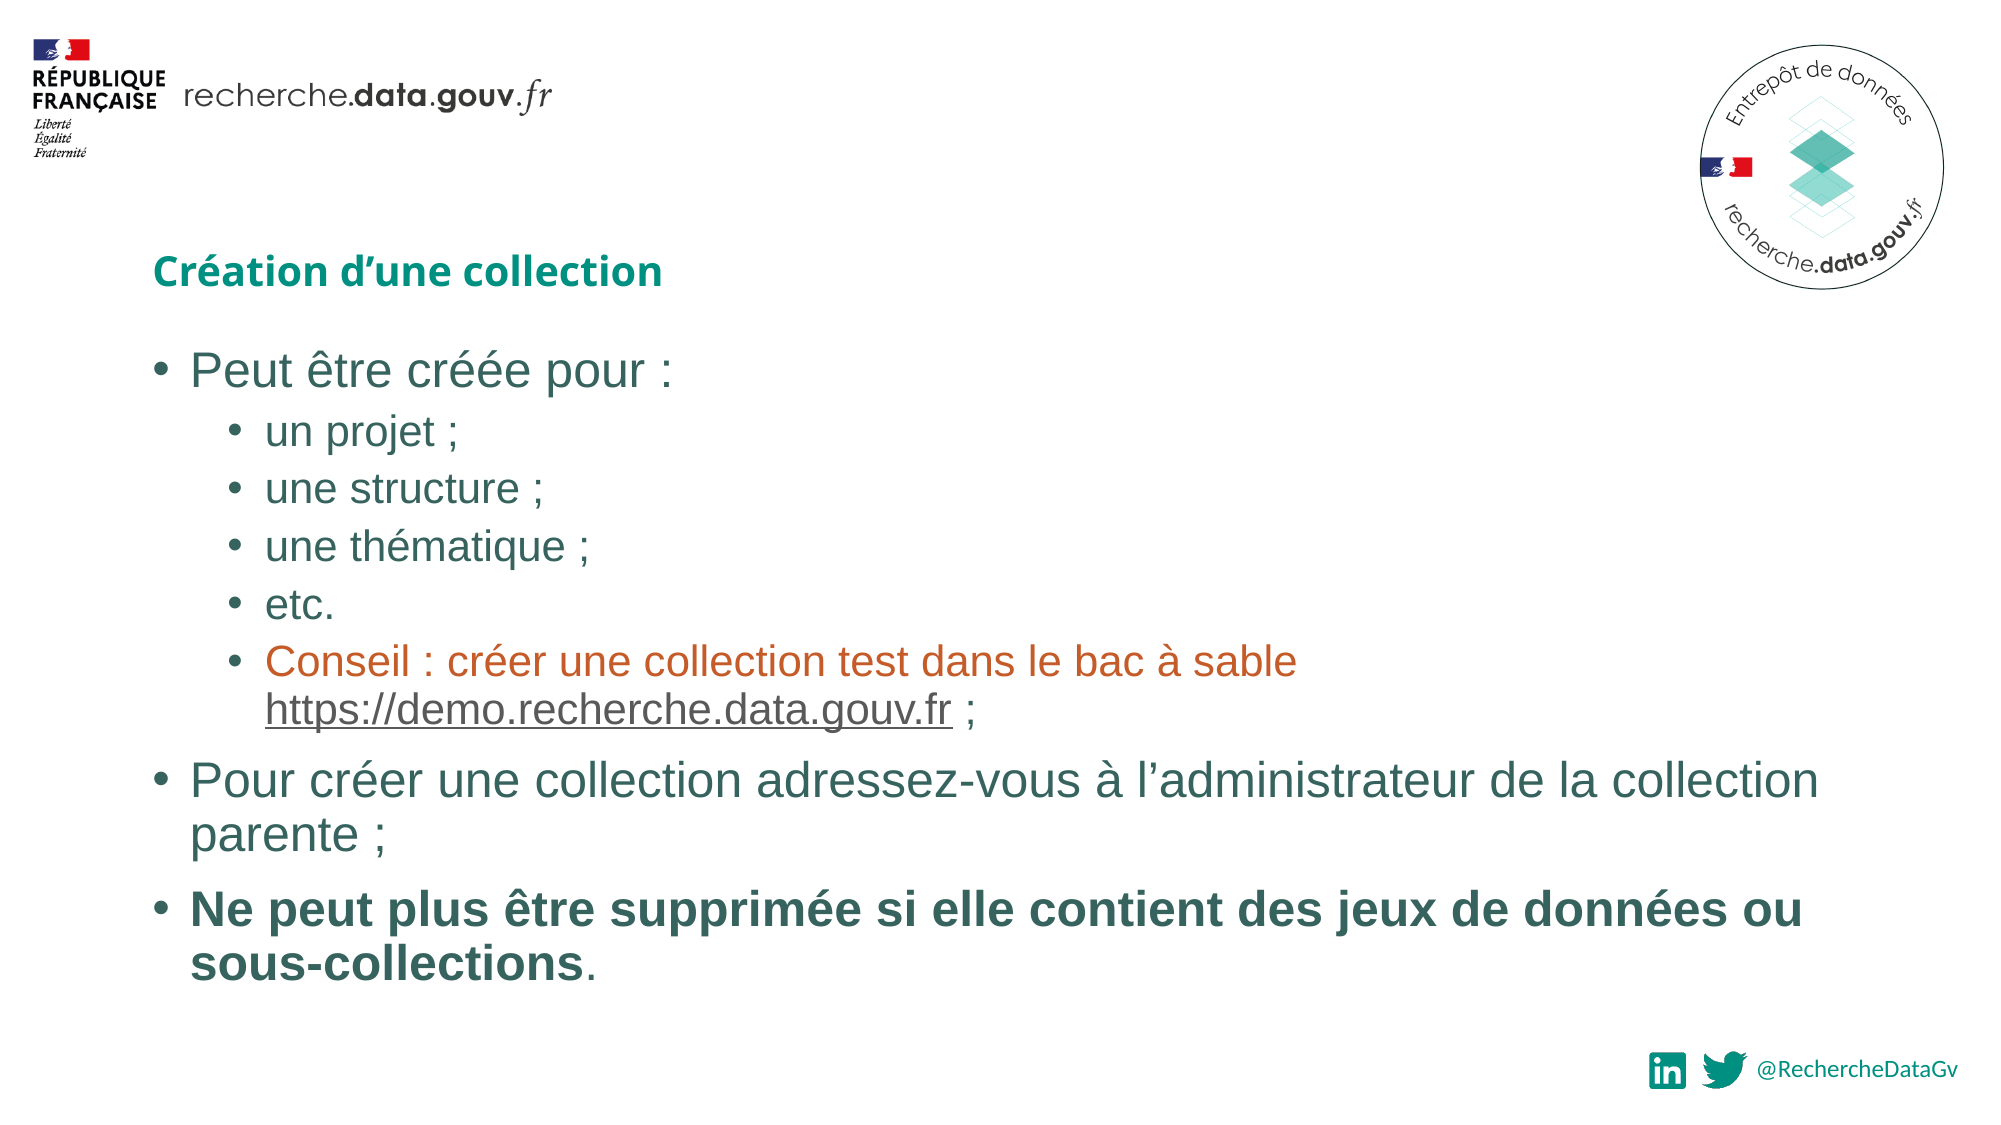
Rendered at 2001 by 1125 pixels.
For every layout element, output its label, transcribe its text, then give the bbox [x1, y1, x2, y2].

picture [27, 32, 552, 162]
list Création d’une collection [137, 243, 947, 303]
list Peut être créée pour : un projet ; une structure ; une thématique ; etc. Conseil : créer une collection test dans le bac à sable https://demo.recherche.data.gouv.fr ; Pour créer une collection adressez-vous à l’administrateur de la collection parente ; Ne peut plus être supprimée si elle contient des jeux de données ou sous-collections. [137, 336, 1864, 1050]
picture [1700, 1050, 1749, 1092]
picture [1663, 0, 2000, 337]
picture [1646, 1050, 1689, 1092]
